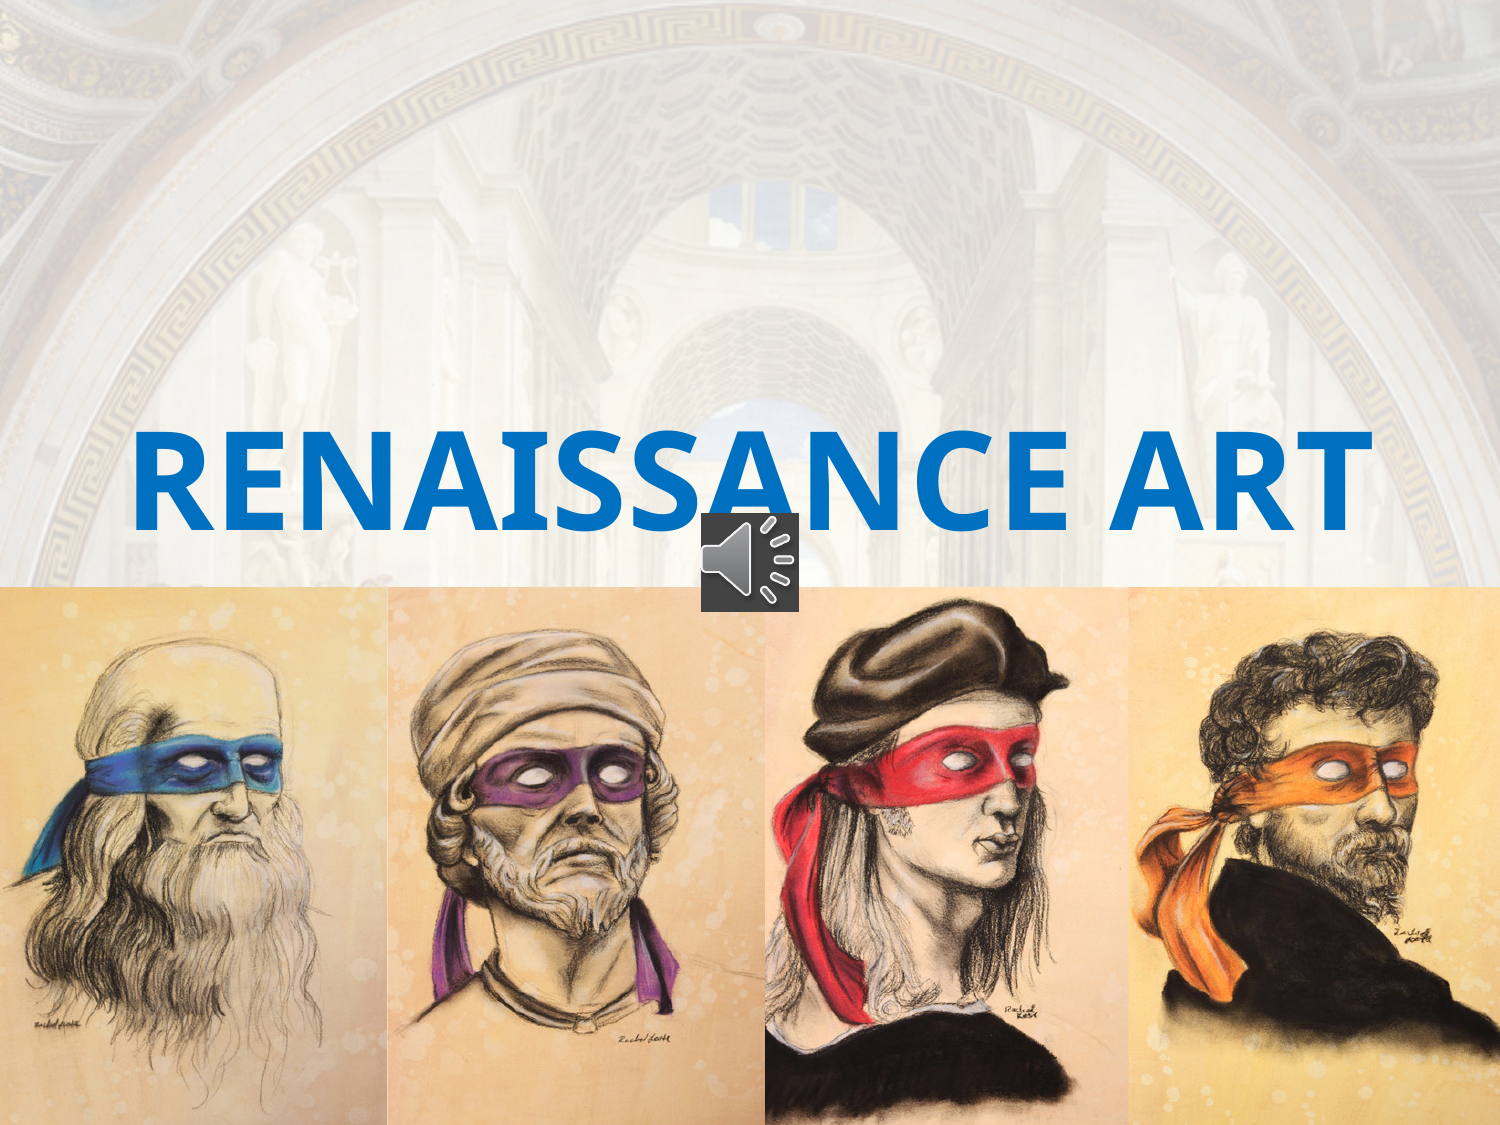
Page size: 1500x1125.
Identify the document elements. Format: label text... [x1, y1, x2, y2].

picture [0, 512, 1500, 1125]
text_box RENAISSANCE ART [0, 312, 1500, 585]
